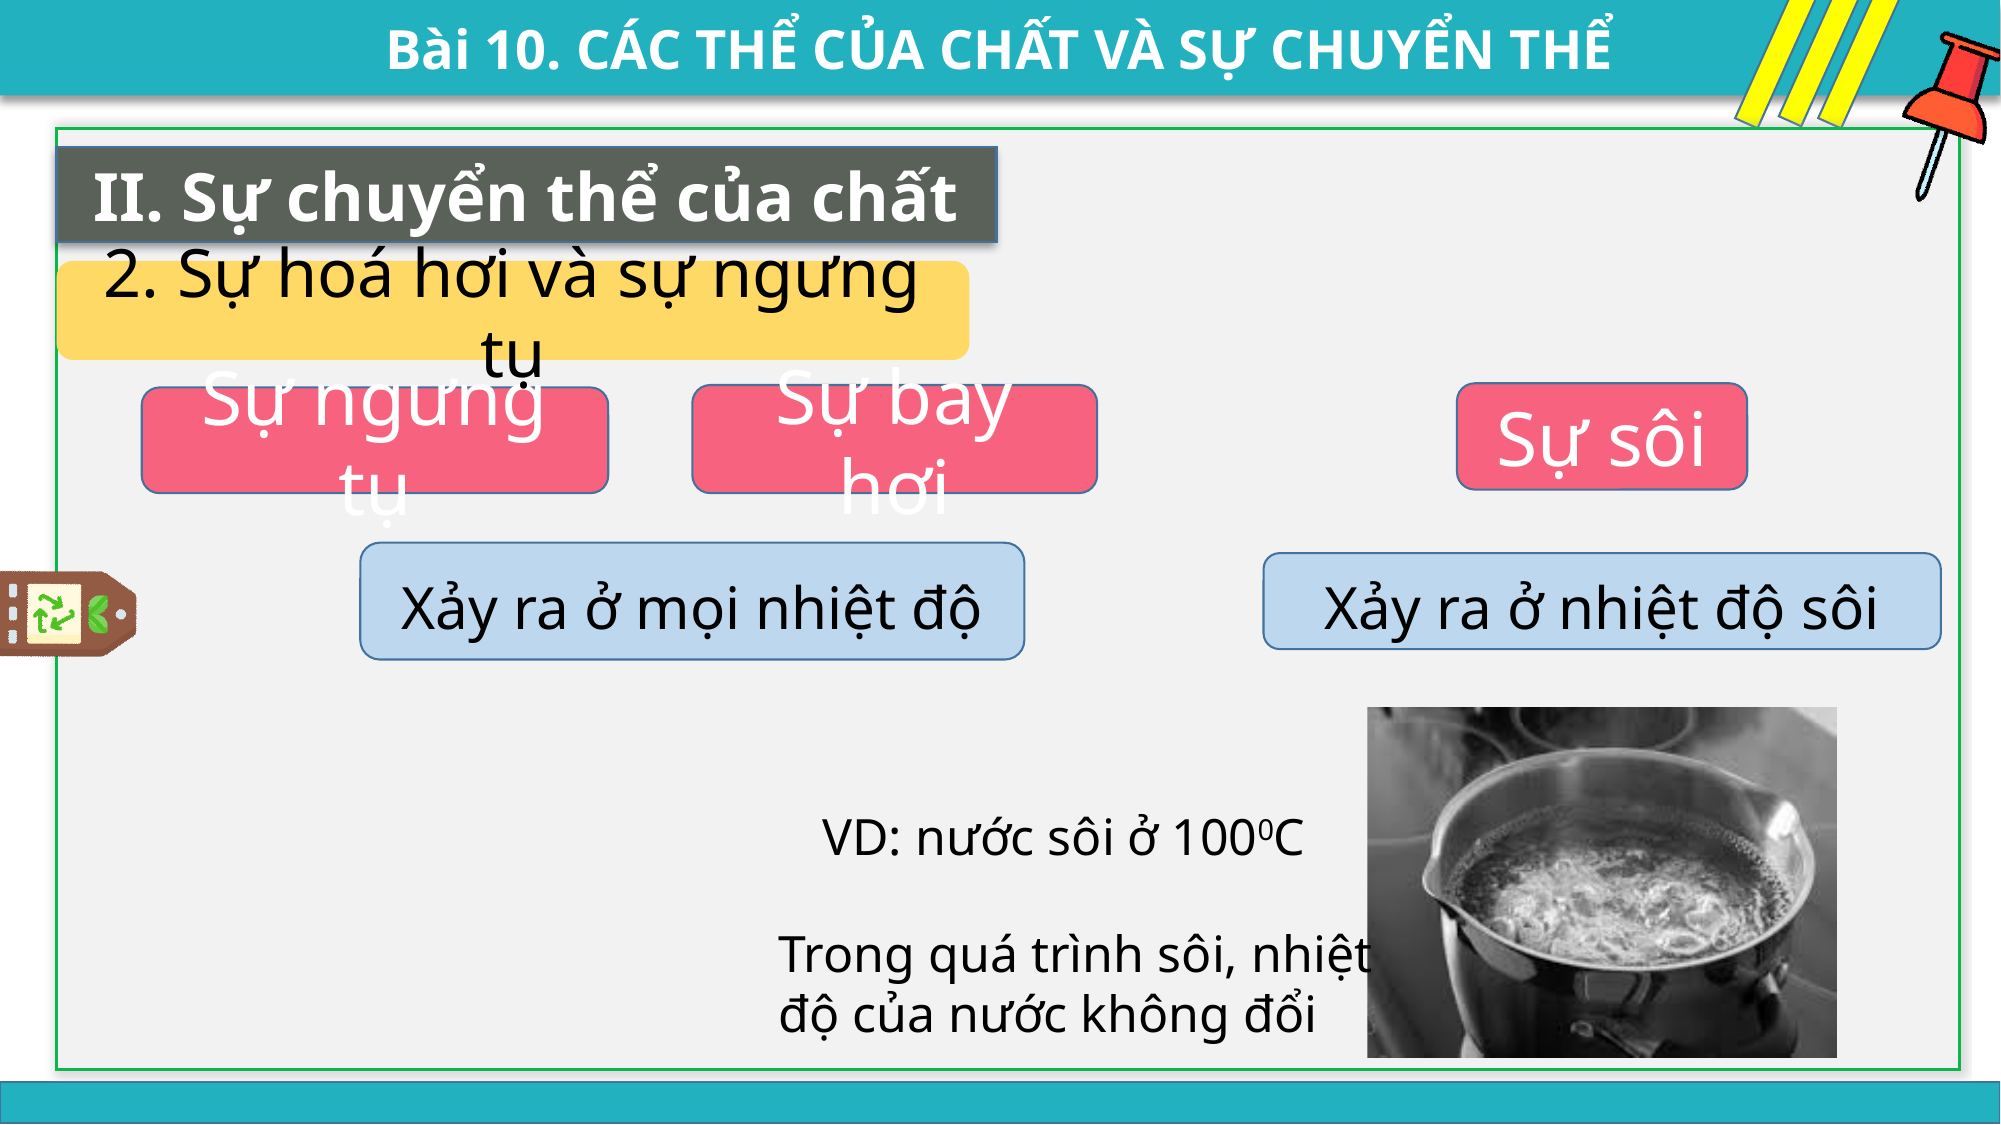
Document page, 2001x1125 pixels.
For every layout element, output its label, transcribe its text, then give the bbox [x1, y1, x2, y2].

text_box Sự ngưng tụ [140, 386, 610, 495]
text_box Xảy ra ở nhiệt độ sôi [1262, 552, 1942, 651]
text_box Sự bay hơi [691, 383, 1099, 495]
text_box 2. Sự hoá hơi và sự ngưng tụ [55, 259, 971, 362]
picture [0, 515, 155, 712]
picture [1856, 12, 2001, 202]
picture [1367, 707, 1837, 1058]
text_box Sự sôi [1455, 382, 1749, 491]
text_box Xảy ra ở mọi nhiệt độ [359, 541, 1026, 661]
text_box II. Sự chuyển thể của chất [55, 146, 998, 243]
text_box Trong quá trình sôi, nhiệt độ của nước không đổi [763, 914, 1367, 1050]
text_box VD: nước sôi ở 1000C [807, 798, 1353, 873]
